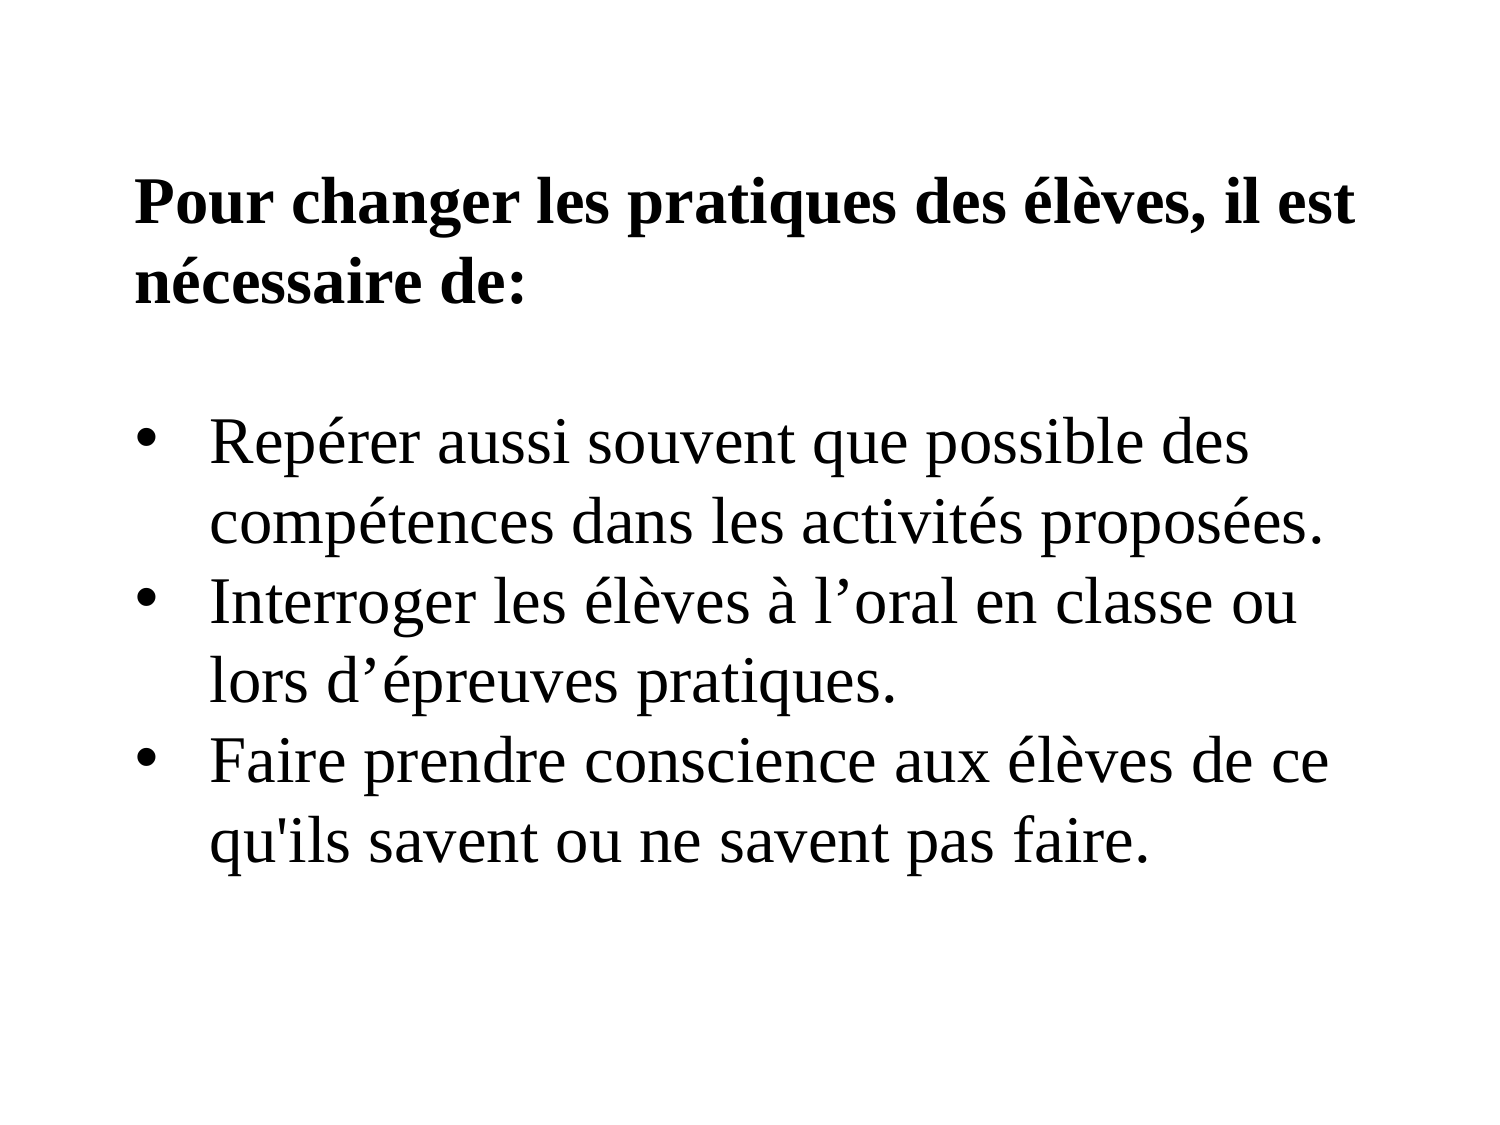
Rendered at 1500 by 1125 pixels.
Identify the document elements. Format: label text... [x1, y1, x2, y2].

text_box Pour changer les pratiques des élèves, il est nécessaire de: Repérer aussi souvent que possible des compétences dans les activités proposées. Interroger les élèves à l’oral en classe ou lors d’épreuves pratiques. Faire prendre conscience aux élèves de ce qu'ils savent ou ne savent pas faire. [119, 149, 1415, 884]
